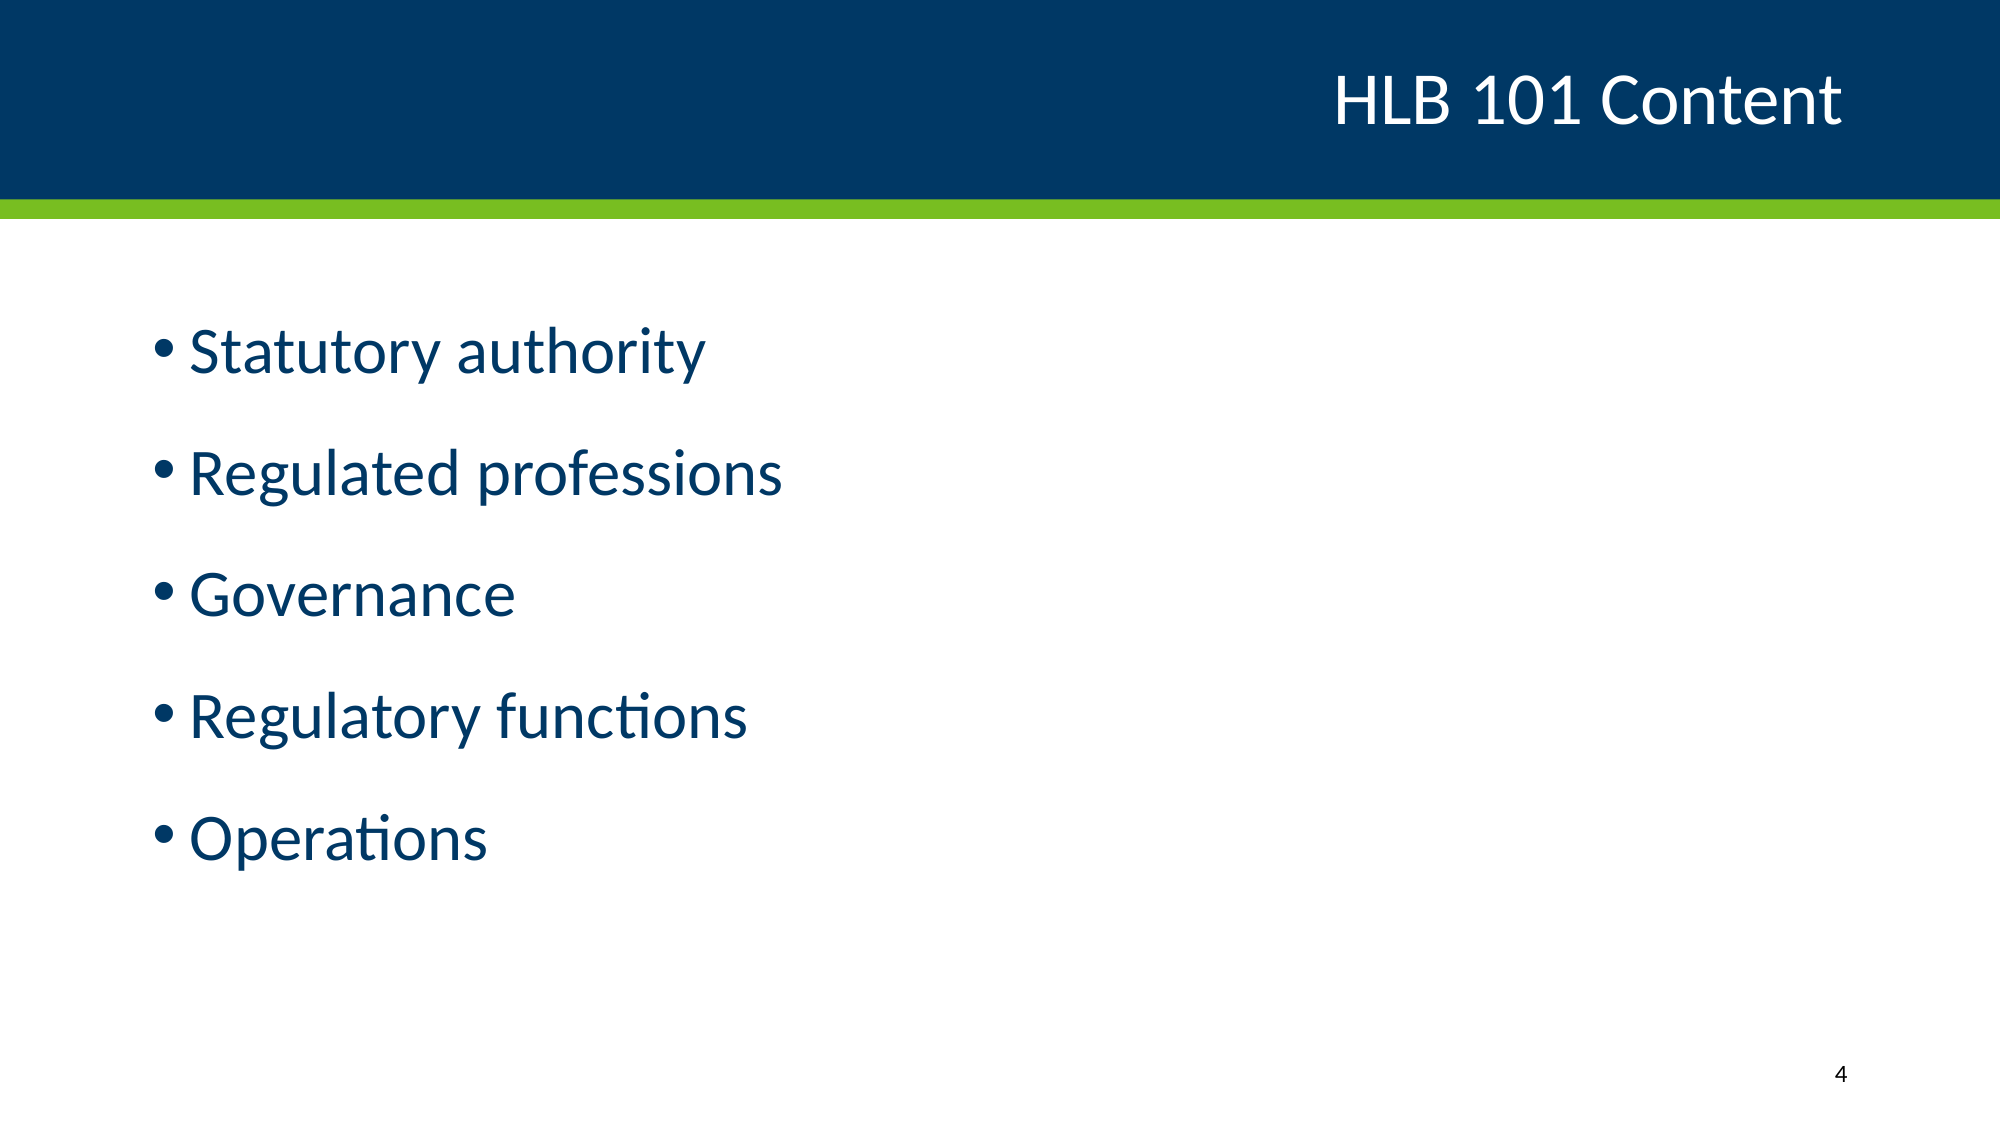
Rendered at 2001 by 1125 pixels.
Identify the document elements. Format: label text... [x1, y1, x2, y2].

title HLB 101 Content [137, 24, 1859, 175]
slide_number 4 [1622, 1042, 1863, 1103]
list Statutory authority Regulated professions Governance Regulatory functions Operations [137, 299, 1863, 1014]
